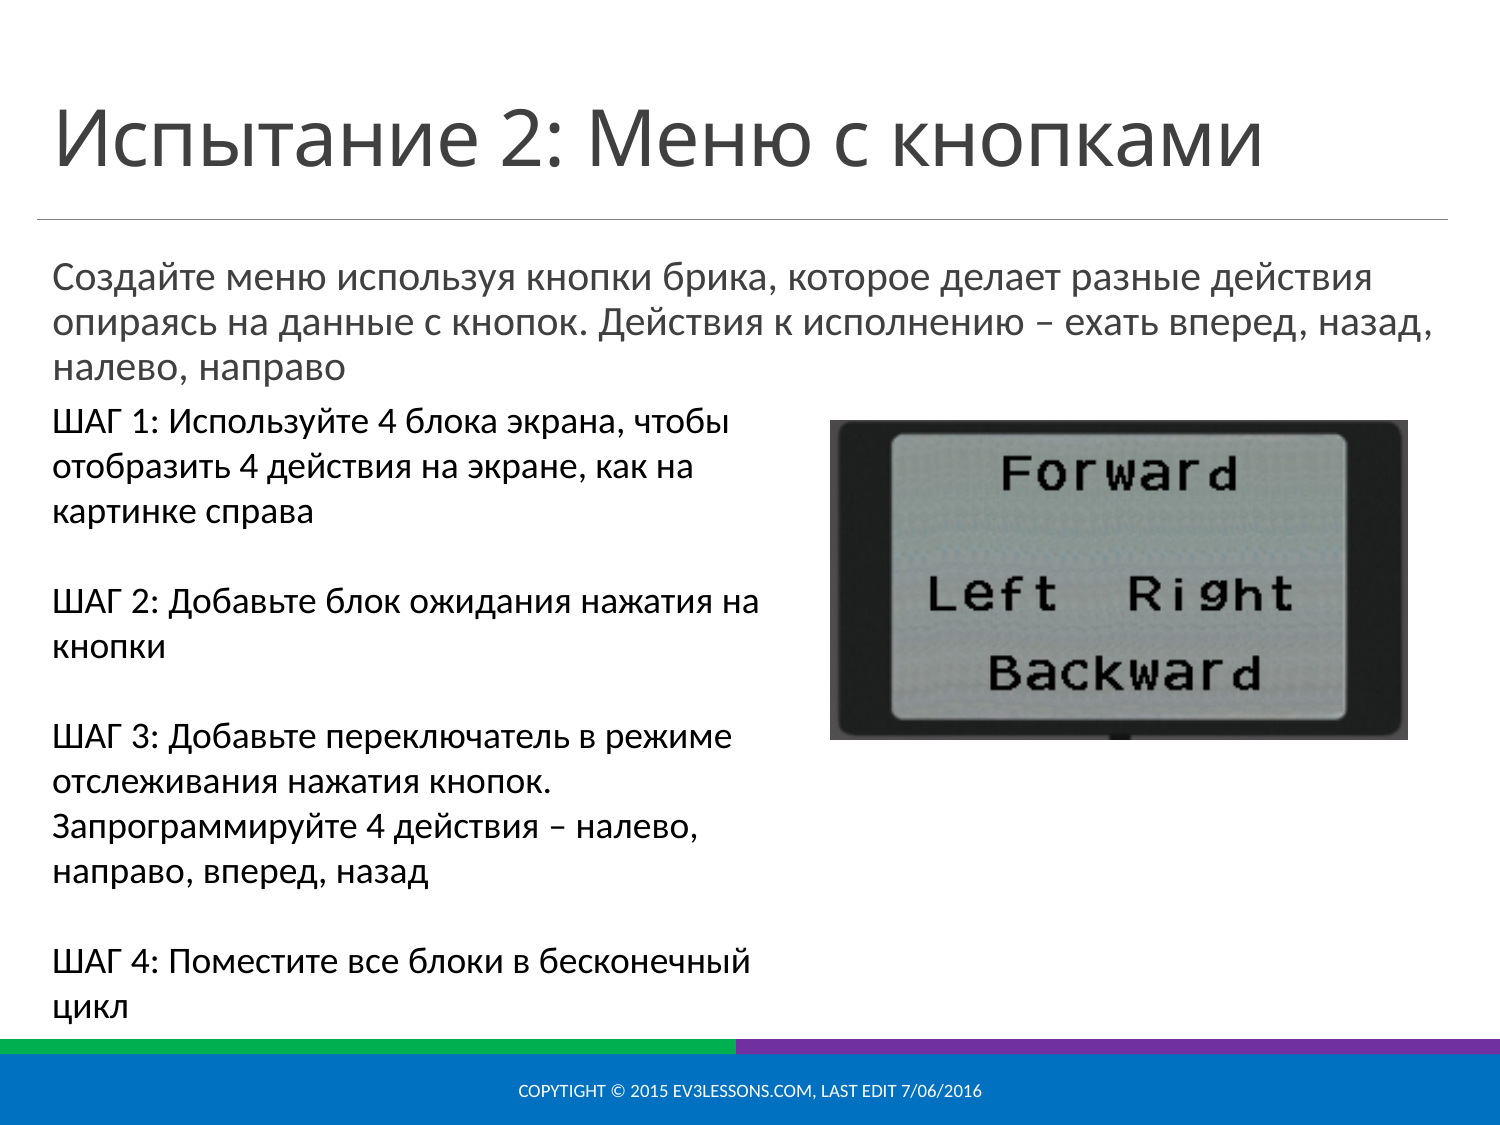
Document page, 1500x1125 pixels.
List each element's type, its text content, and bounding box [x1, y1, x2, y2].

picture [830, 419, 1408, 741]
title Испытание 2: Меню с кнопками [37, 47, 1448, 191]
text_box ШАГ 1: Используйте 4 блока экрана, чтобы отобразить 4 действия на экране, как на картинке справа ШАГ 2: Добавьте блок ожидания нажатия на кнопки ШАГ 3: Добавьте переключатель в режиме отслеживания нажатия кнопок. Запрограммируйте 4 действия – налево, направо, вперед, назад ШАГ 4: Поместите все блоки в бесконечный цикл [37, 389, 788, 1034]
list Создайте меню используя кнопки брика, которое делает разные действия опираясь на данные с кнопок. Действия к исполнению – ехать вперед, назад, налево, направо [37, 246, 1448, 467]
footer Copytight © 2015 EV3Lessons.com, Last edit 7/06/2016 [453, 1059, 1047, 1120]
